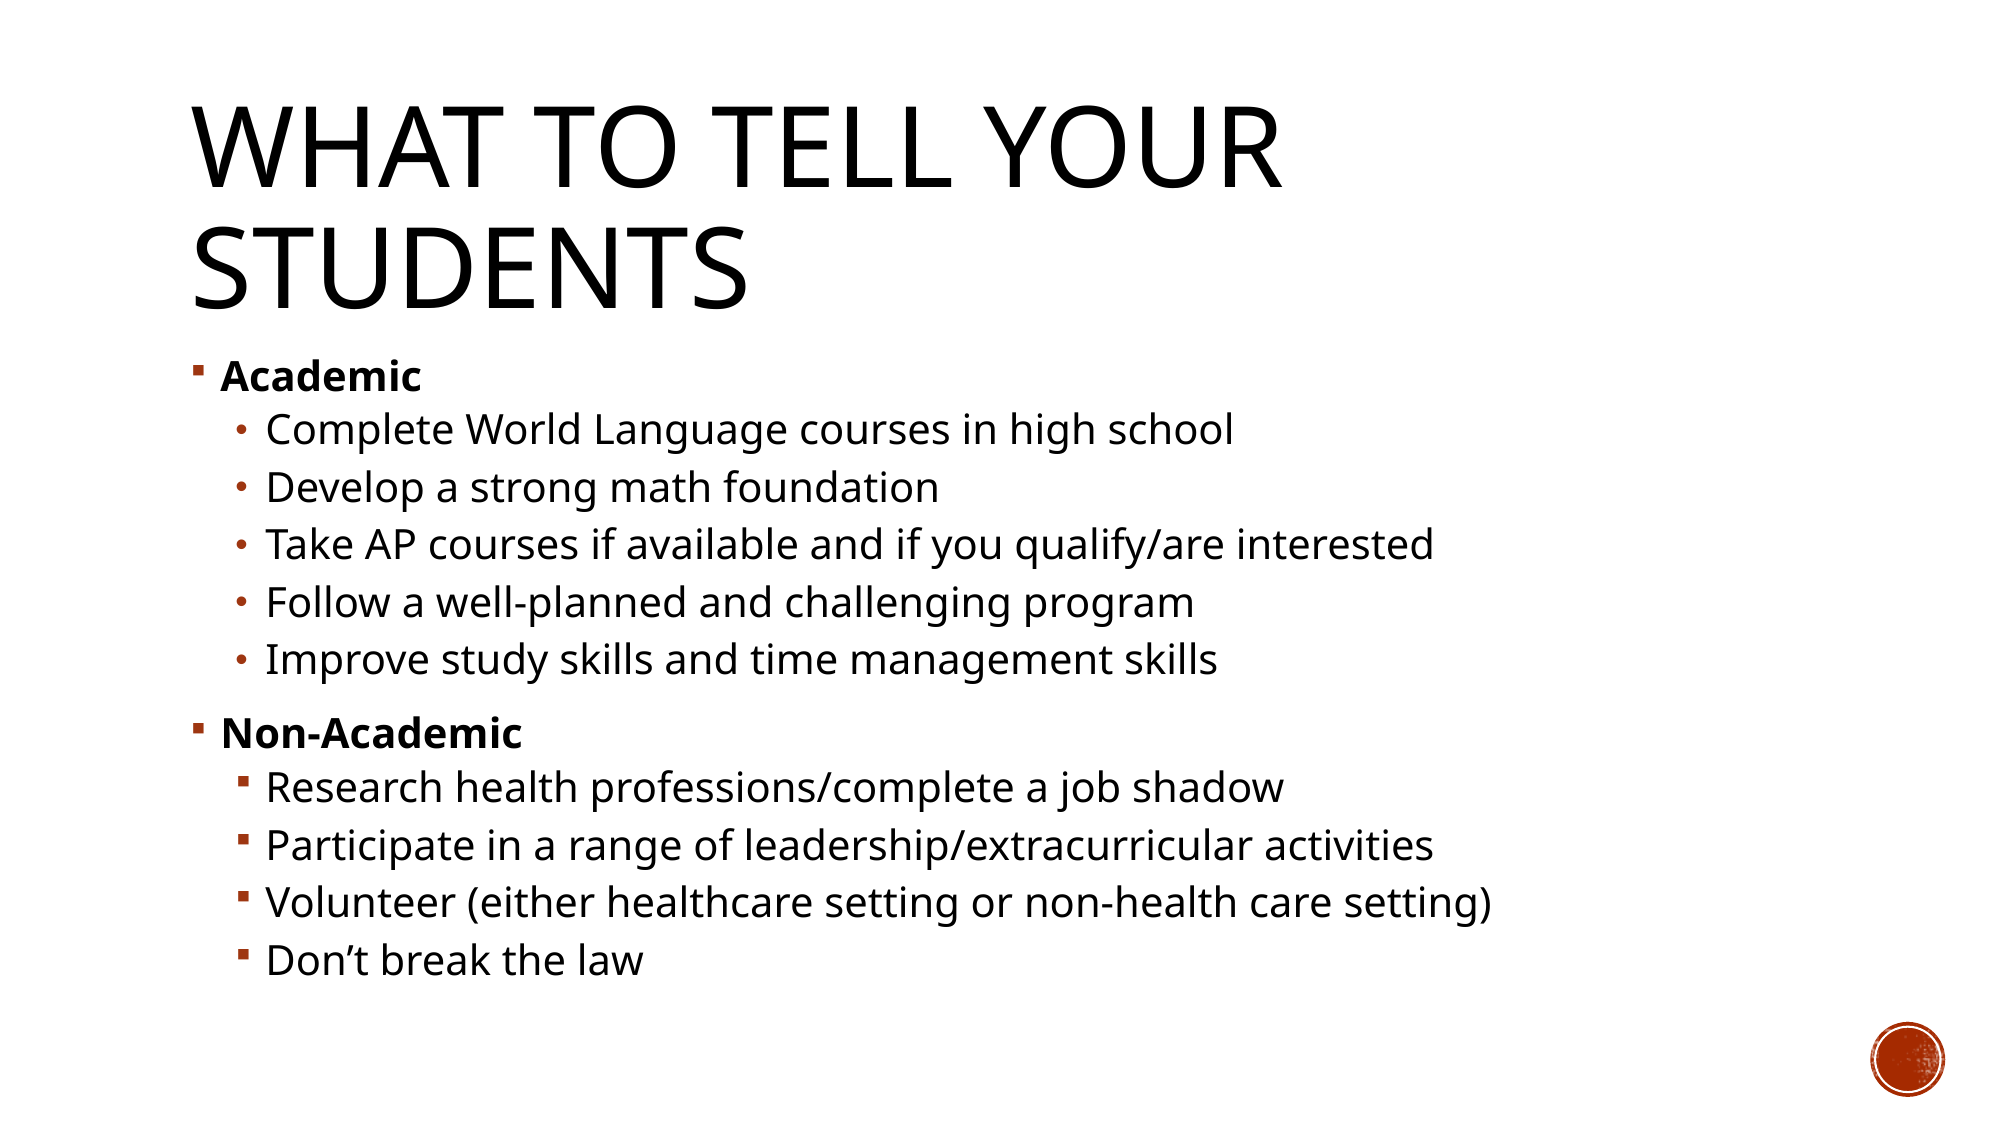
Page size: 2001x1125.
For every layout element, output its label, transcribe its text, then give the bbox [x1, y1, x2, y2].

list Academic Complete World Language courses in high school Develop a strong math foundation Take AP courses if available and if you qualify/are interested Follow a well-planned and challenging program Improve study skills and time management skills Non-Academic Research health professions/complete a job shadow Participate in a range of leadership/extracurricular activities Volunteer (either healthcare setting or non-health care setting) Don’t break the law [175, 348, 1826, 1013]
title What to Tell Your Students [175, 79, 1826, 344]
